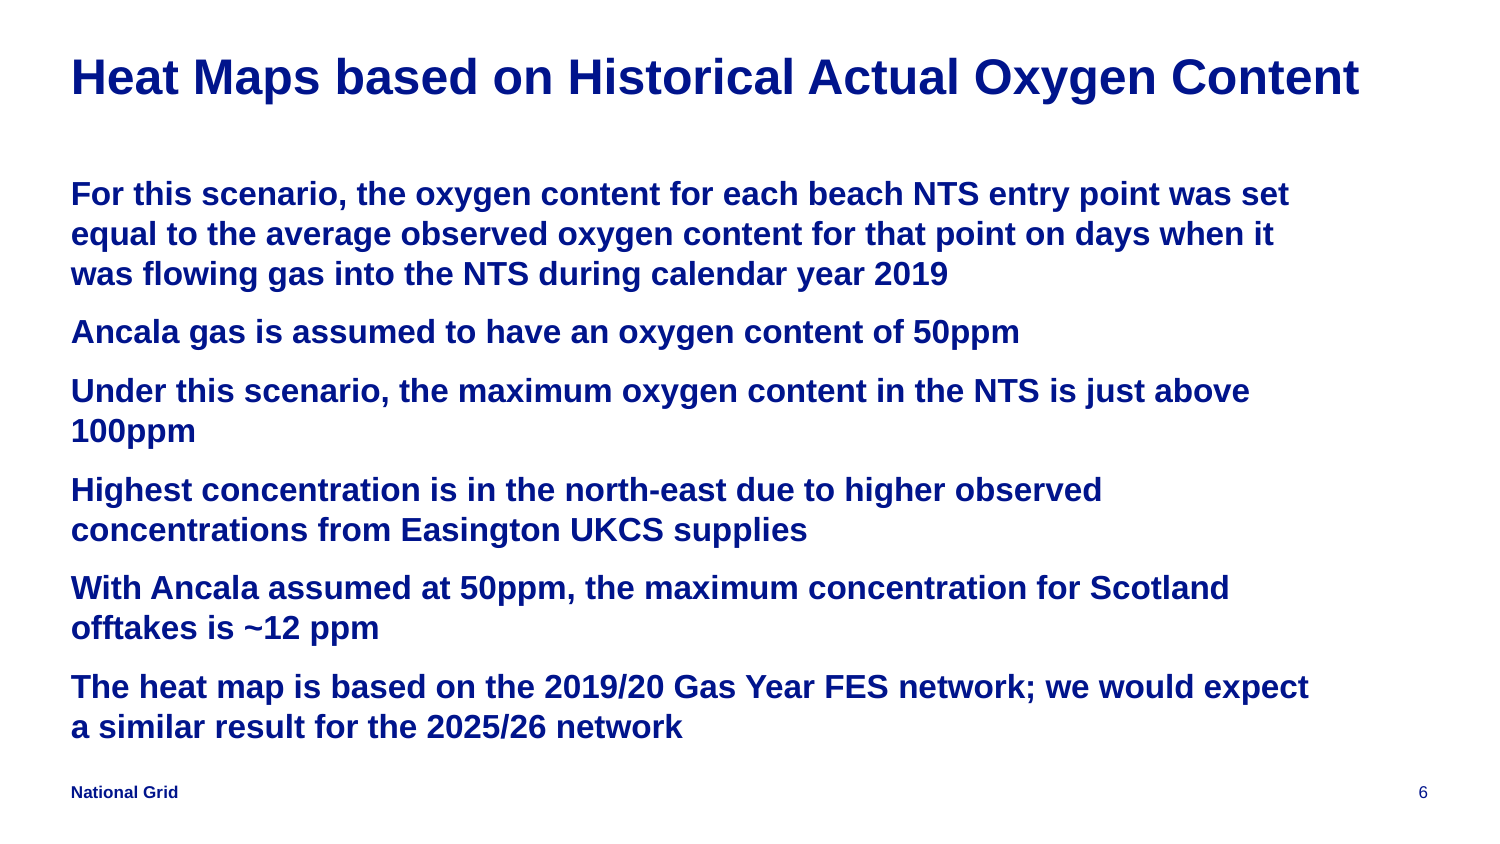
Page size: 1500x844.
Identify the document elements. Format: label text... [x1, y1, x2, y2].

list For this scenario, the oxygen content for each beach NTS entry point was set equal to the average observed oxygen content for that point on days when it was flowing gas into the NTS during calendar year 2019 Ancala gas is assumed to have an oxygen content of 50ppm Under this scenario, the maximum oxygen content in the NTS is just above 100ppm Highest concentration is in the north-east due to higher observed concentrations from Easington UKCS supplies With Ancala assumed at 50ppm, the maximum concentration for Scotland offtakes is ~12 ppm The heat map is based on the 2019/20 Gas Year FES network; we would expect a similar result for the 2025/26 network [70, 172, 1318, 752]
title Heat Maps based on Historical Actual Oxygen Content [70, 44, 1430, 90]
